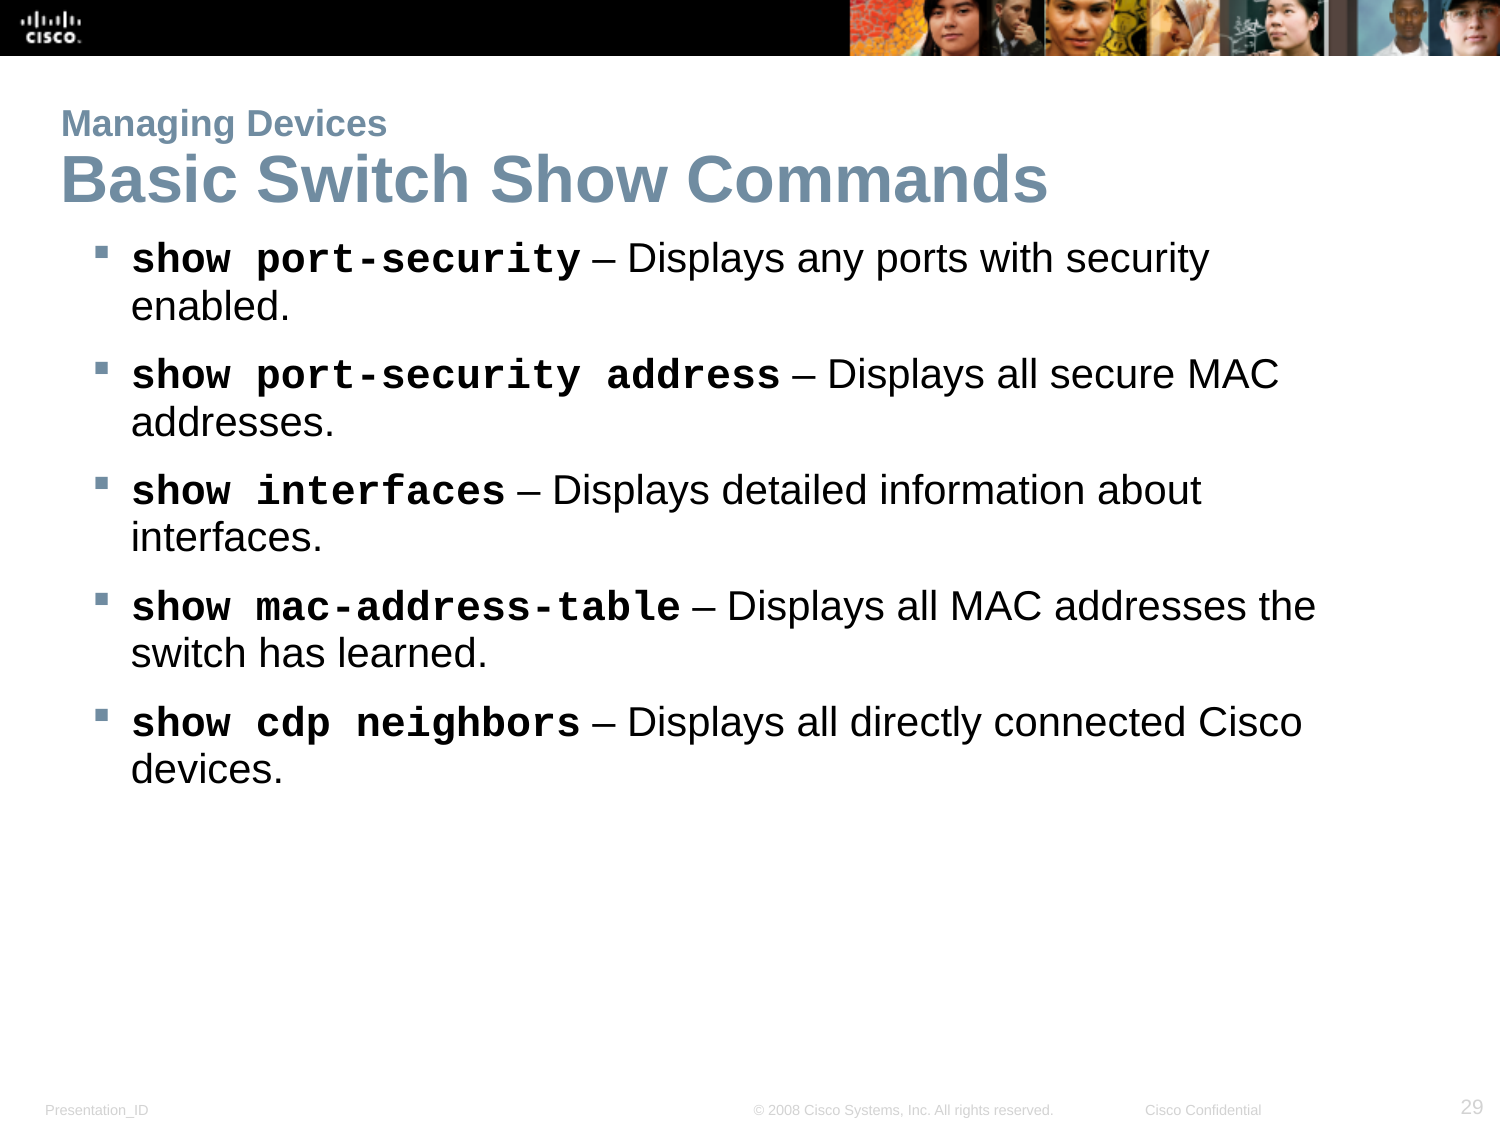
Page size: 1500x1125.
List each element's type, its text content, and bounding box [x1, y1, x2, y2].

title Managing Devices Basic Switch Show Commands [47, 85, 1384, 224]
picture [0, 0, 1500, 56]
list show port-security – Displays any ports with security enabled. show port-security address – Displays all secure MAC addresses. show interfaces – Displays detailed information about interfaces. show mac-address-table – Displays all MAC addresses the switch has learned. show cdp neighbors – Displays all directly connected Cisco devices. [78, 227, 1370, 1070]
